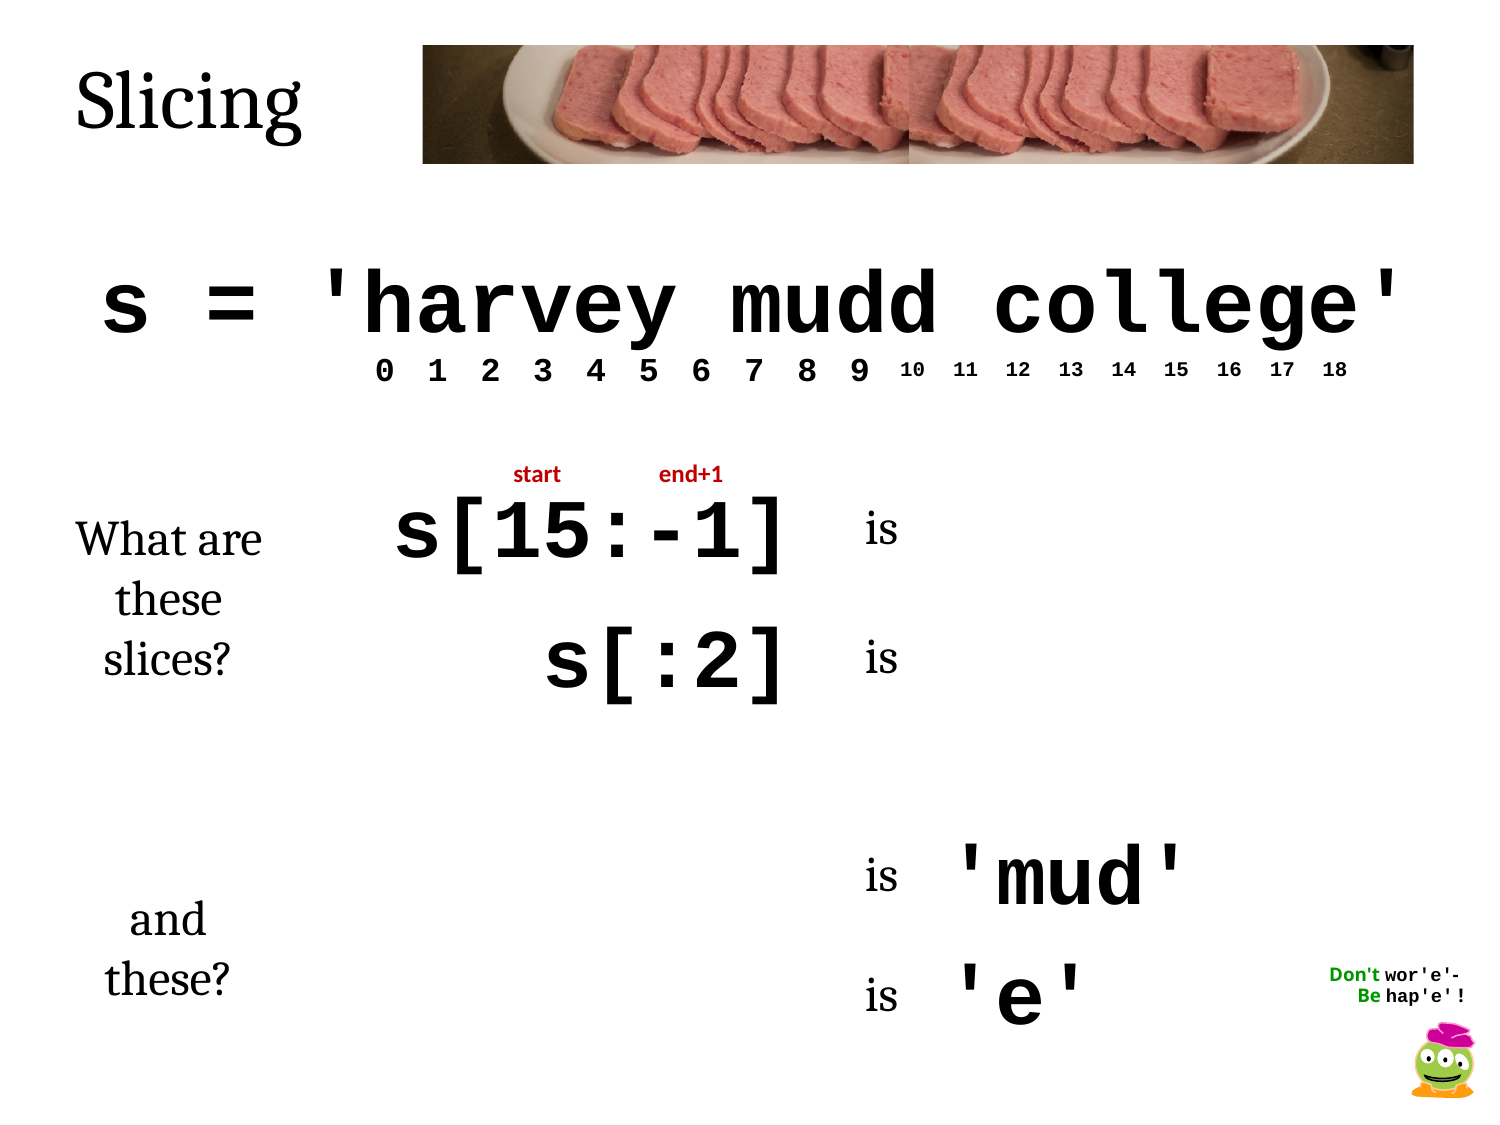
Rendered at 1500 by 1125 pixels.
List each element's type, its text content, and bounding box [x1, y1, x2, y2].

text_box 7 [716, 340, 769, 396]
text_box is [850, 834, 914, 909]
text_box end+1 [617, 449, 766, 495]
text_box 13 [1033, 348, 1086, 389]
text_box 'e' [930, 933, 1111, 1049]
text_box 2 [453, 340, 505, 396]
text_box 10 [875, 348, 928, 389]
text_box 9 [822, 340, 898, 396]
text_box 14 [1086, 348, 1138, 389]
text_box 8 [769, 340, 822, 396]
text_box 18 [1297, 348, 1373, 389]
text_box s[15:-1] [377, 466, 807, 582]
text_box 4 [558, 340, 611, 396]
text_box 5 [611, 340, 664, 396]
text_box s = 'harvey mudd college' [37, 237, 1475, 358]
picture [422, 44, 1414, 165]
text_box 6 [664, 340, 716, 396]
text_box Slicing [62, 37, 425, 153]
text_box Don't wor'e'- Be hap'e' ! [1194, 965, 1479, 1012]
text_box 0 [347, 340, 400, 396]
text_box 11 [928, 348, 980, 389]
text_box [1412, 1022, 1476, 1098]
text_box 16 [1191, 348, 1244, 389]
text_box What are these slices? [37, 497, 300, 693]
text_box is [850, 486, 914, 562]
text_box is [850, 954, 914, 1029]
text_box 17 [1244, 348, 1297, 389]
text_box start [463, 449, 612, 495]
text_box 12 [980, 348, 1033, 389]
text_box 15 [1138, 348, 1191, 389]
text_box s[:2] [527, 596, 808, 712]
text_box 1 [400, 340, 453, 396]
text_box is [850, 616, 914, 692]
text_box 3 [505, 340, 558, 396]
text_box 'mud' [931, 813, 1211, 929]
text_box and these? [62, 877, 275, 1013]
